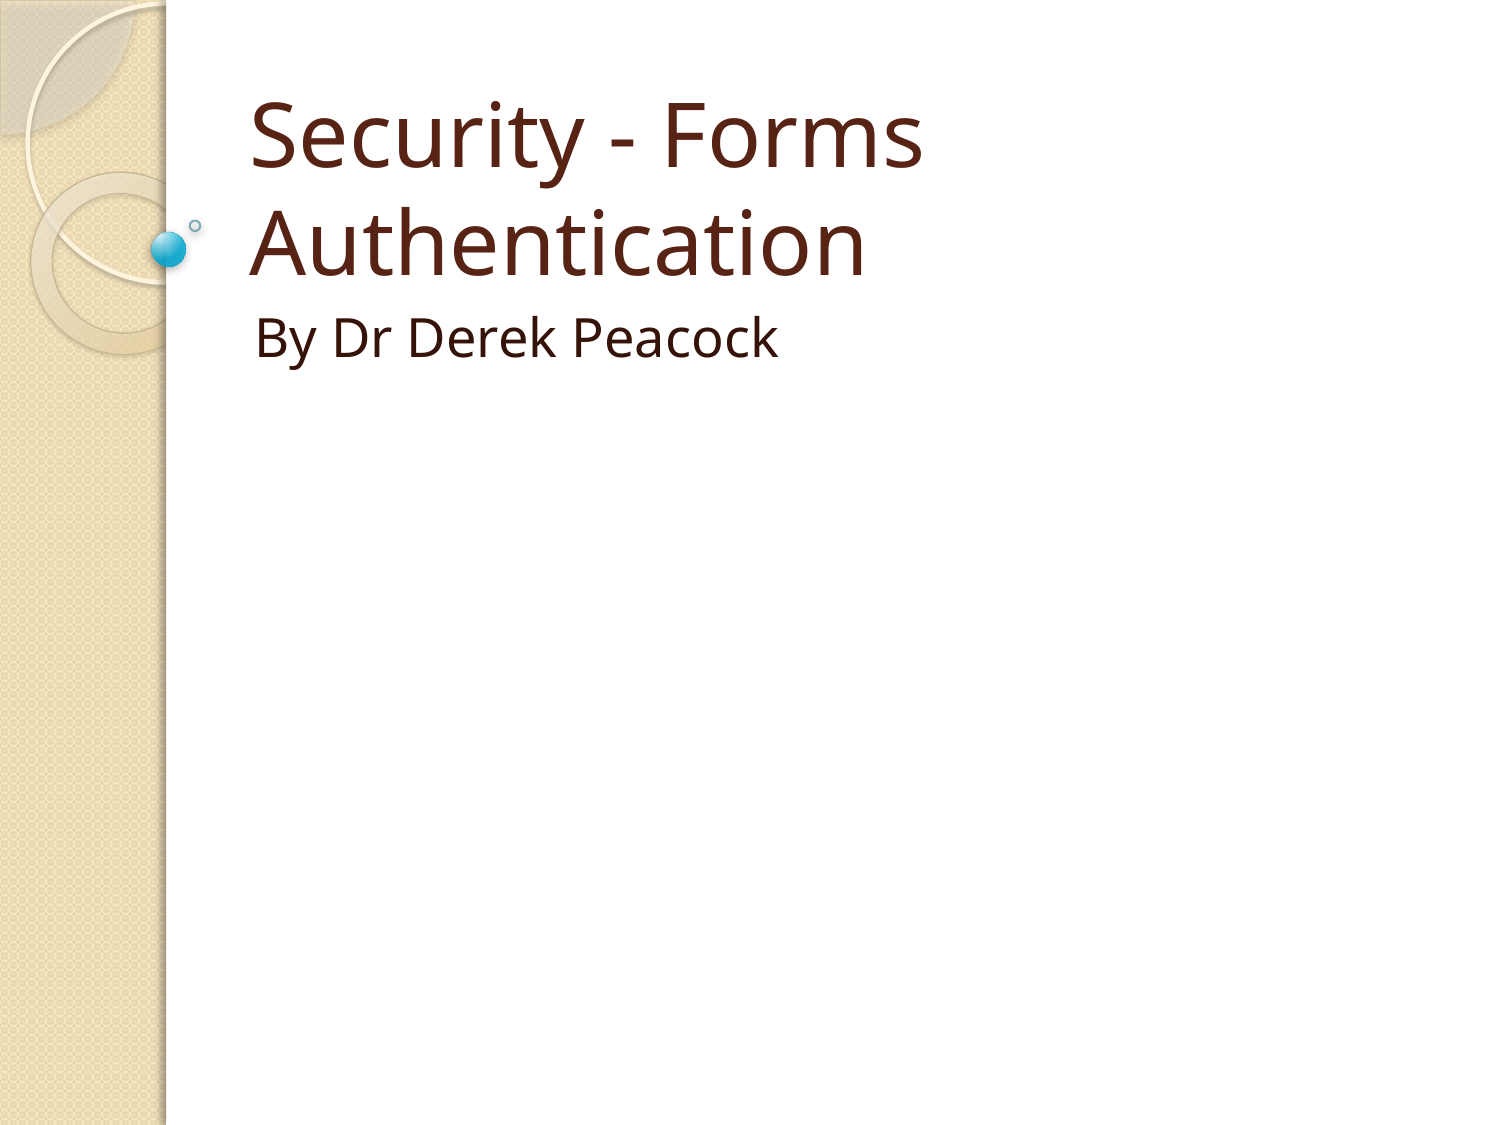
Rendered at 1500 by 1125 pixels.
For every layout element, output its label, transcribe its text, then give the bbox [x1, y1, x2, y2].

subtitle By Dr Derek Peacock [234, 303, 1450, 591]
title Security - Forms Authentication [234, 59, 1450, 301]
